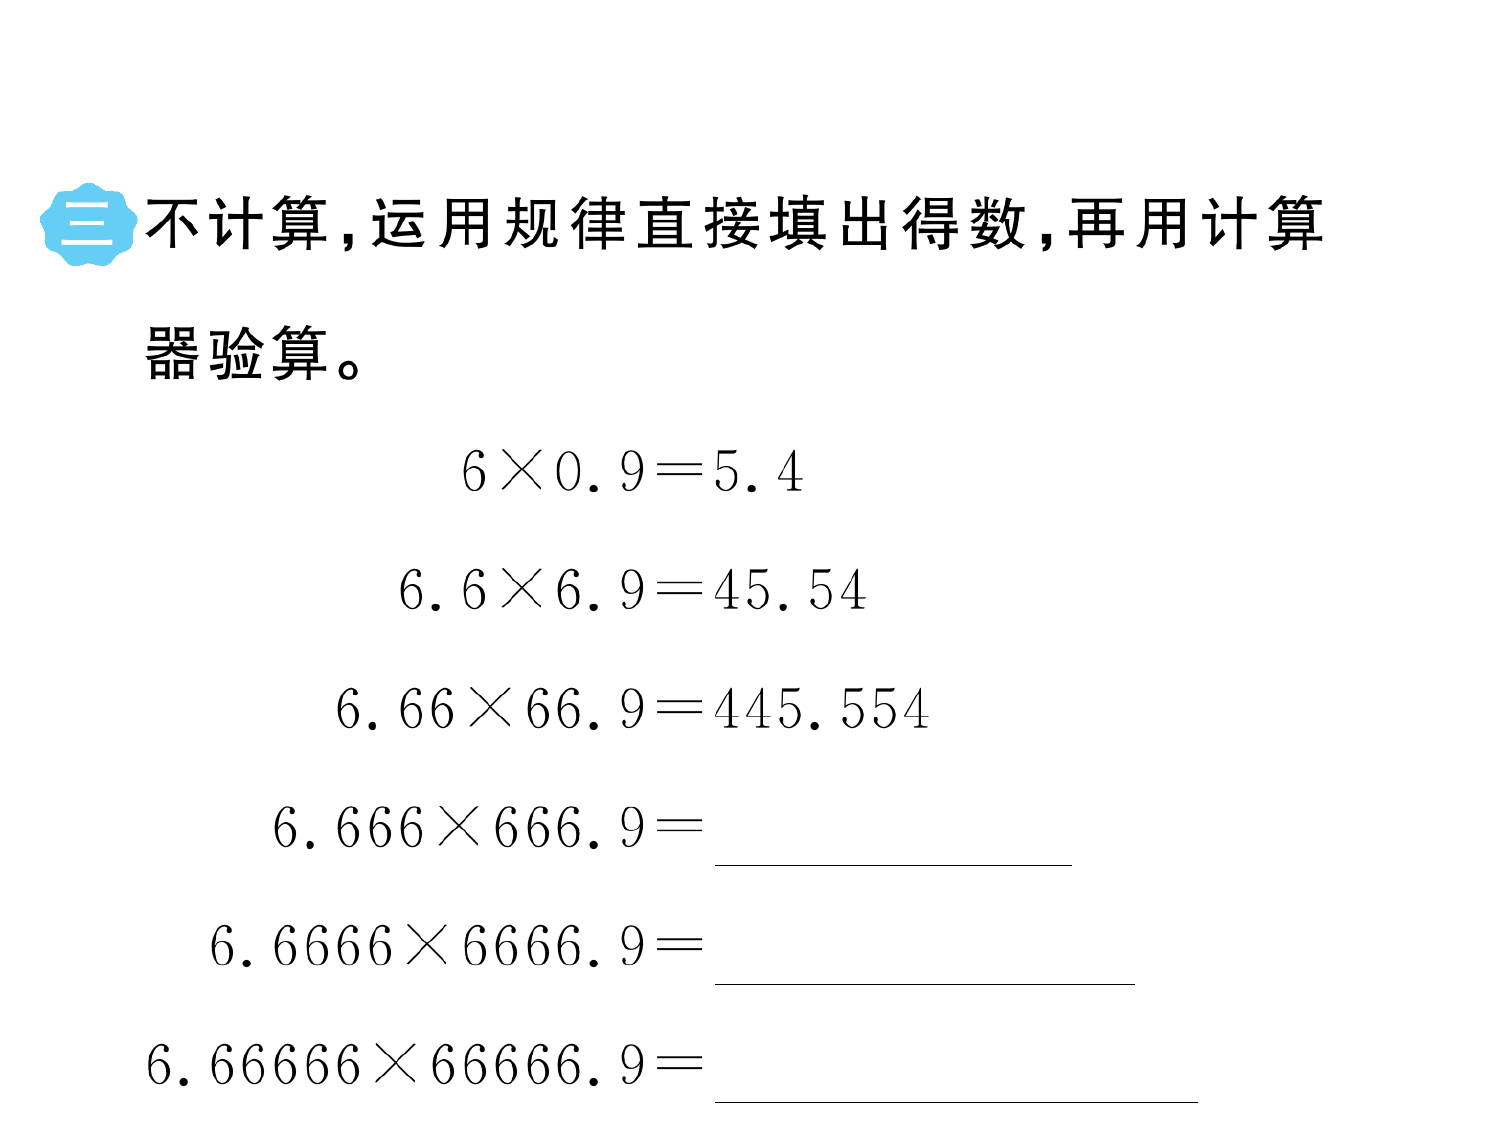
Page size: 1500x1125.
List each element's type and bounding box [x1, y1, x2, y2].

picture [35, 177, 1350, 1122]
